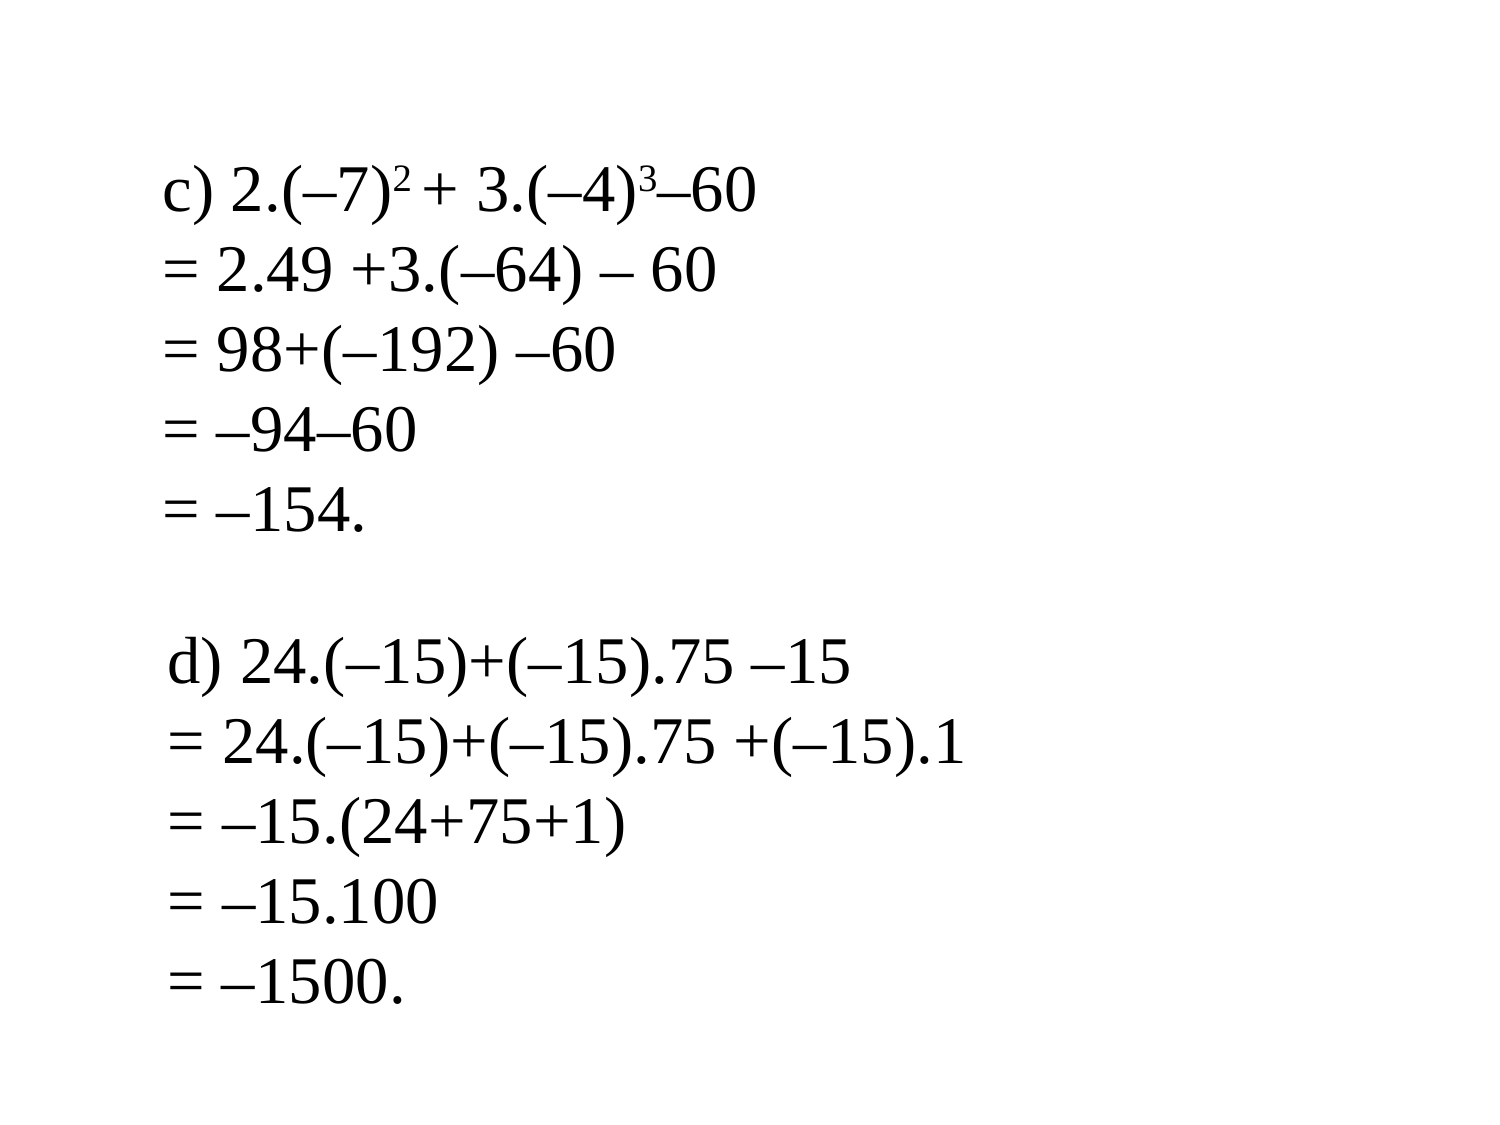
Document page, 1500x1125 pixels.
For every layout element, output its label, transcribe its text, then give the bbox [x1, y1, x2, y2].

text_box d) 24.(–15)+(–15).75 –15 = 24.(–15)+(–15).75 +(–15).1 = –15.(24+75+1) = –15.100 = –1500. [152, 609, 1176, 1025]
text_box c) 2.(–7)2 + 3.(–4)3–60 = 2.49 +3.(–64) – 60 = 98+(–192) –60 = –94–60 = –154. [147, 137, 898, 552]
